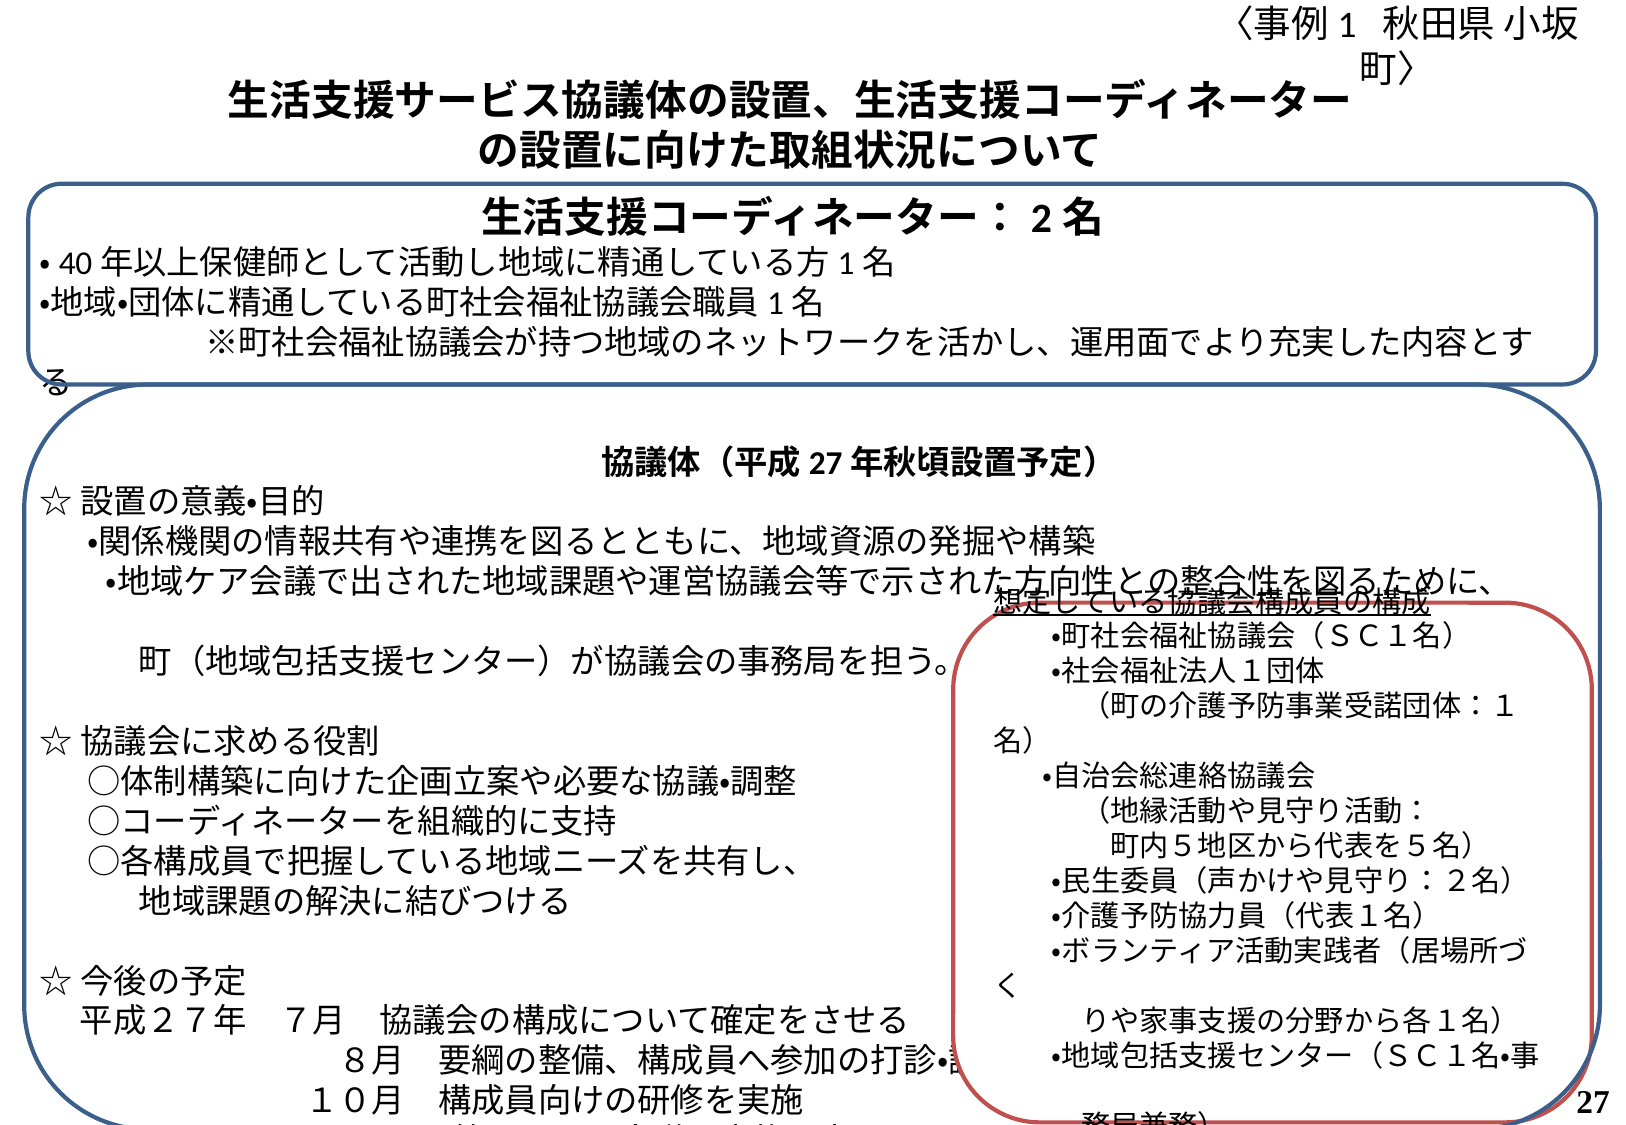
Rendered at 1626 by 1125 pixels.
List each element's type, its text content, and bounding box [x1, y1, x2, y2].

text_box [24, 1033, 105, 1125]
slide_number 26 [1543, 1079, 1625, 1122]
text_box 〈事例1 秋田県 小坂町〉 [1163, 0, 1625, 92]
text_box [26, 181, 1599, 387]
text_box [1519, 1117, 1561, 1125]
text_box [22, 382, 1603, 1125]
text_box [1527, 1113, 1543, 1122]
text_box 生活支援サービス協議体の設置、生活支援コーディネーター の設置に向けた取組状況について [54, 66, 1526, 182]
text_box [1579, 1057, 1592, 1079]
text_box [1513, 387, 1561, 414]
text_box 生活支援コーディネーター：2名 ・40年以上保健師として活動し地域に精通している方1名 ・地域・団体に精通している町社会福祉協議会職員1名 ※町社会福祉協議会が持つ地域のネットワークを活かし、運用面でより充実した内容とする 協議体（平成27年秋頃設置予定） ☆設置の意義・目的 ・関係機関の情報共有や連携を図るとともに、地域資源の発掘や構築 ・地域ケア会議で出された地域課題や運営協議会等で示された方向性との整合性を図るために、 町（地域包括支援センター）が協議会の事務局を担う。 ☆協議会に求める役割 ○体制構築に向けた企画立案や必要な協議・調整 ○コーディネーターを組織的に支持 ○各構成員で把握している地域ニーズを共有し、 地域課題の解決に結びつける ☆今後の予定 平成２７年 ７月 協議会の構成について確定をさせる ８月 要綱の整備、構成員へ参加の打診・調整 １０月 構成員向けの研修を実施 第１回目の会議を実施予定 [24, 183, 111, 481]
